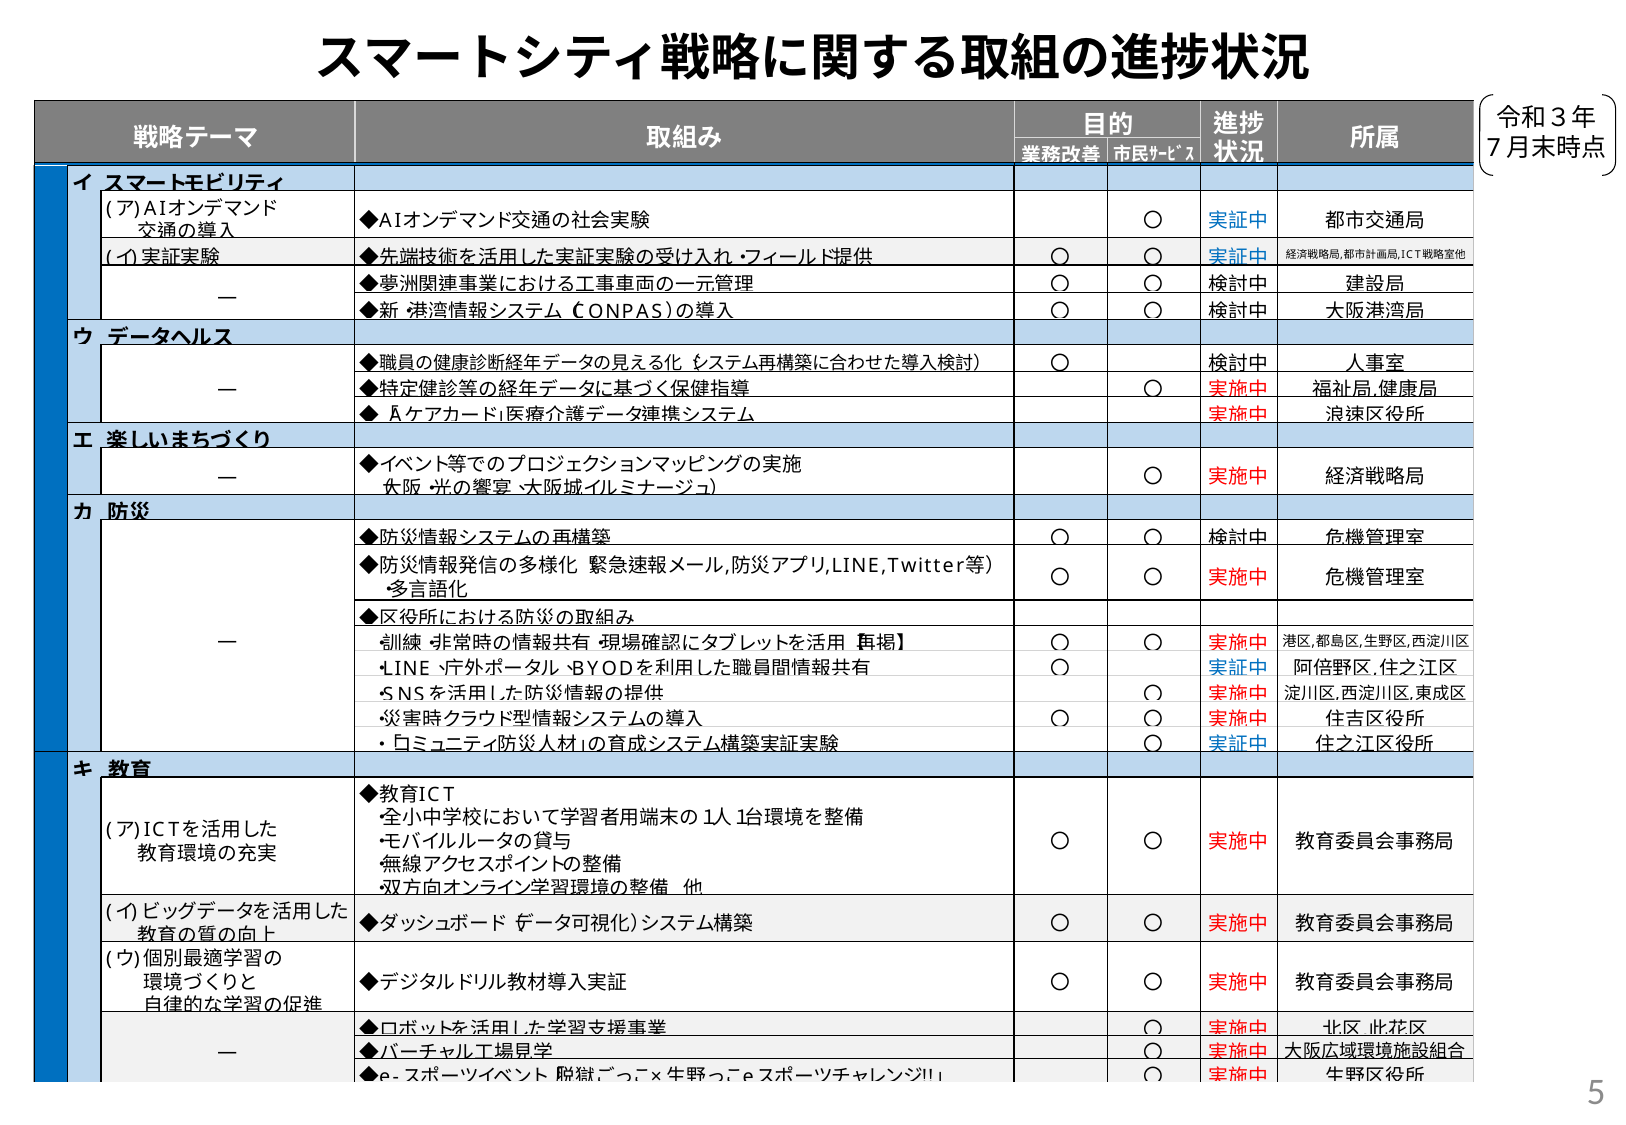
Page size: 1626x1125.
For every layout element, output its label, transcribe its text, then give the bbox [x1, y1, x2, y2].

picture [33, 99, 1475, 1083]
text_box [1479, 94, 1617, 176]
text_box 令和３年 7月末時点 [1464, 93, 1625, 169]
slide_number 5 [1553, 1056, 1621, 1122]
text_box スマートシティ戦略に関する取組の進捗状況 [294, 17, 1330, 93]
